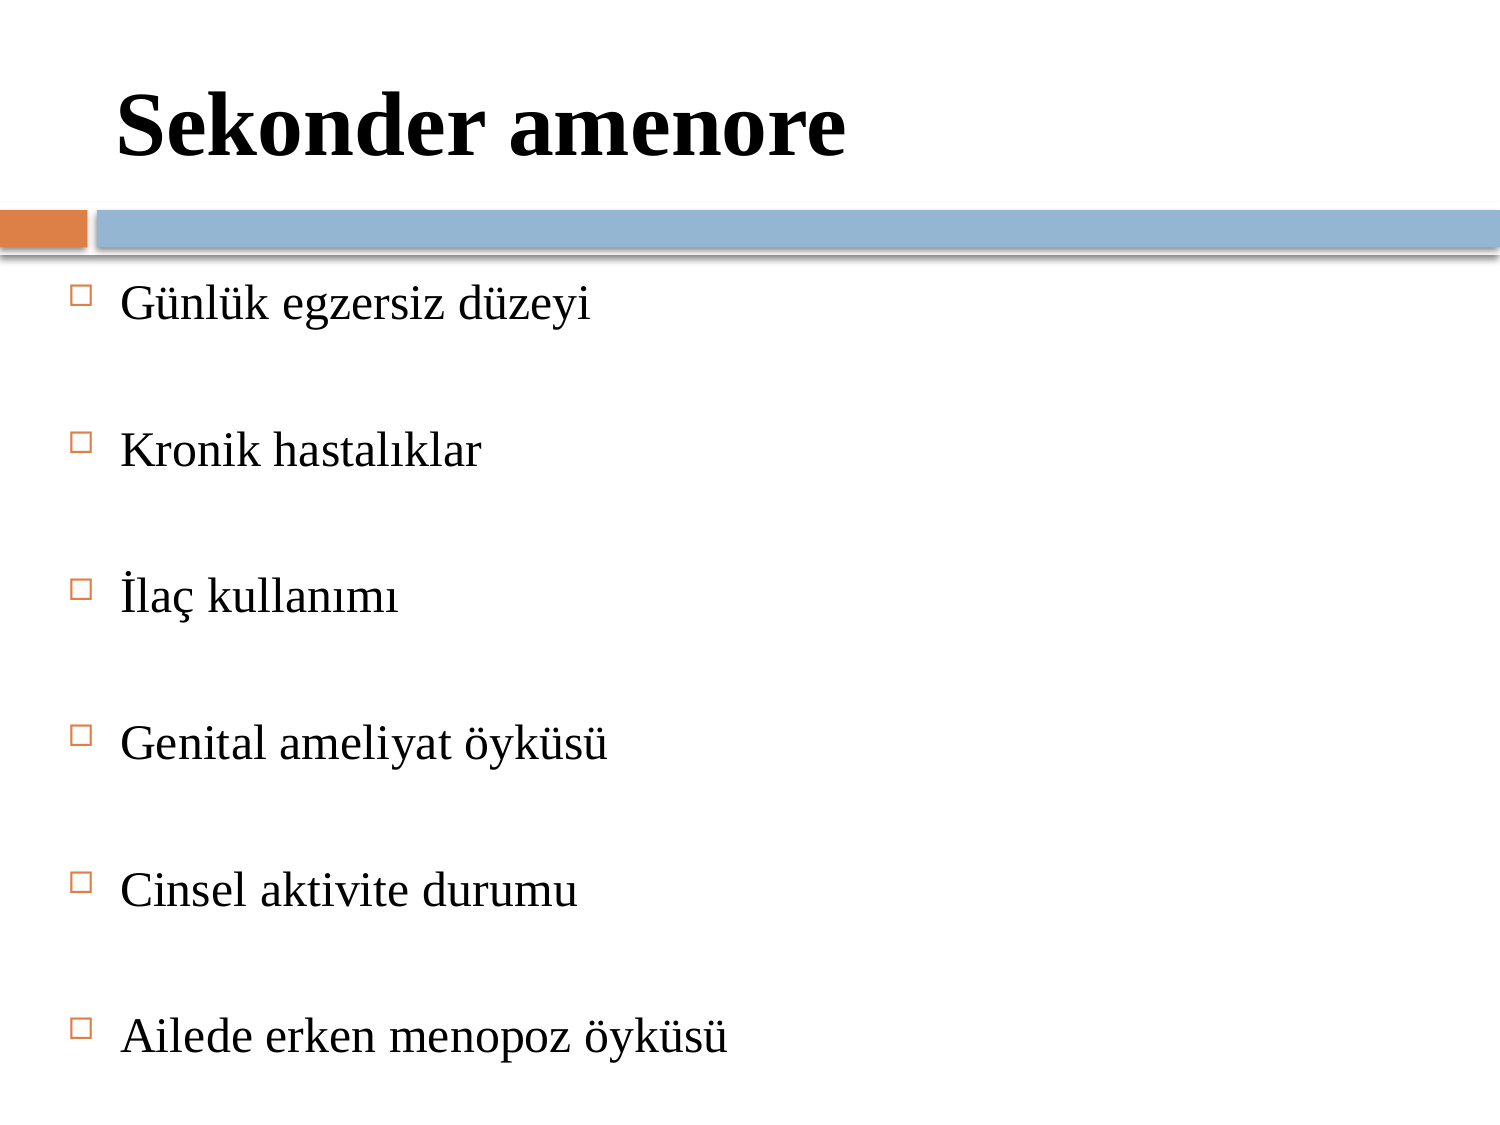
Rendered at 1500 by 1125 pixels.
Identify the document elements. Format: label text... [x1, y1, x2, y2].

title Sekonder amenore [100, 37, 1438, 200]
list Günlük egzersiz düzeyi Kronik hastalıklar İlaç kullanımı Genital ameliyat öyküsü Cinsel aktivite durumu Ailede erken menopoz öyküsü [53, 262, 1438, 1071]
